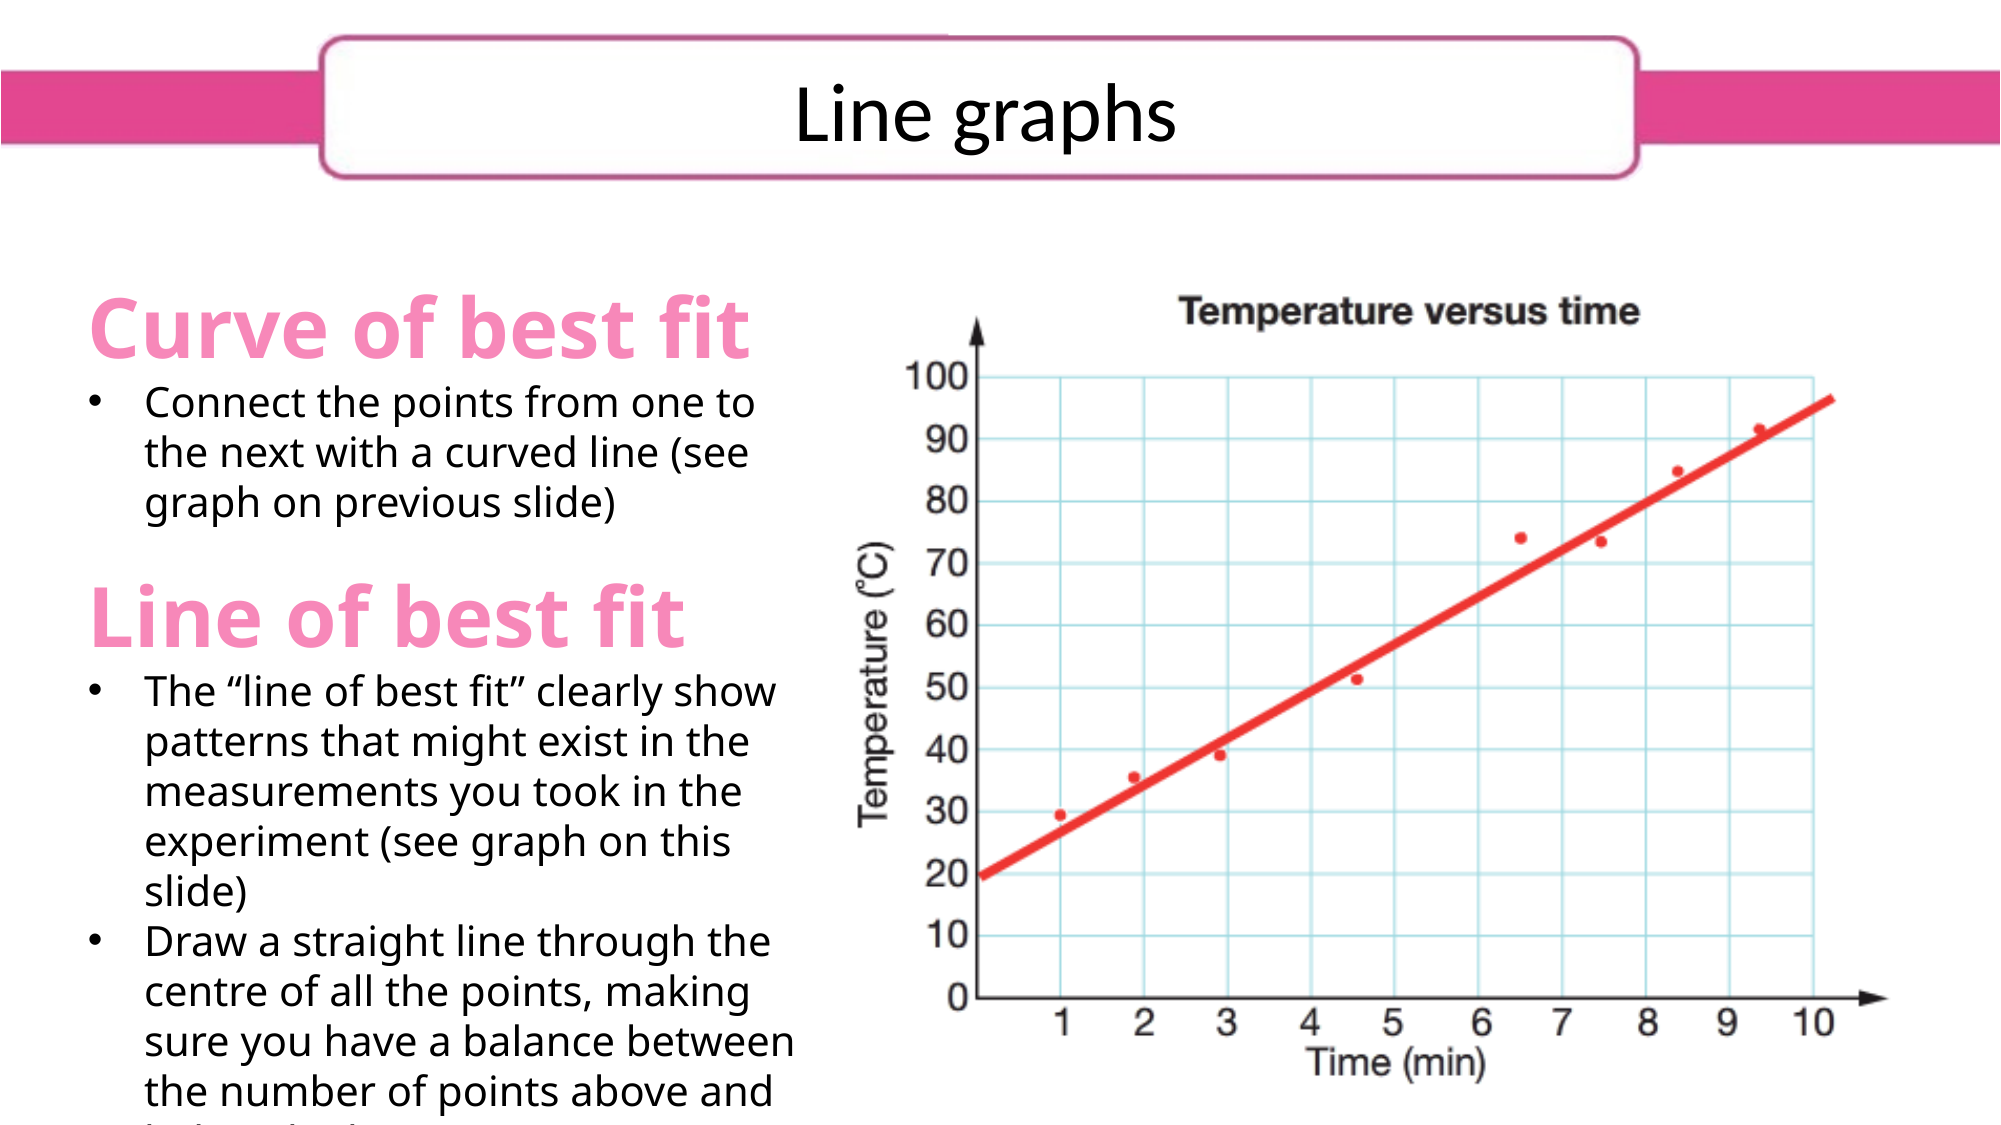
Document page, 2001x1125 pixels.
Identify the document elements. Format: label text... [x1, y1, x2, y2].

text_box Curve of best fit Connect the points from one to the next with a curved line (see graph on previous slide) [73, 268, 829, 533]
text_box Line of best fit The “line of best fit” clearly show patterns that might exist in the measurements you took in the experiment (see graph on this slide) Draw a straight line through the centre of all the points, making sure you have a balance between the number of points above and below the line [73, 557, 830, 1125]
picture [1, 23, 2000, 194]
picture [829, 268, 1914, 1099]
